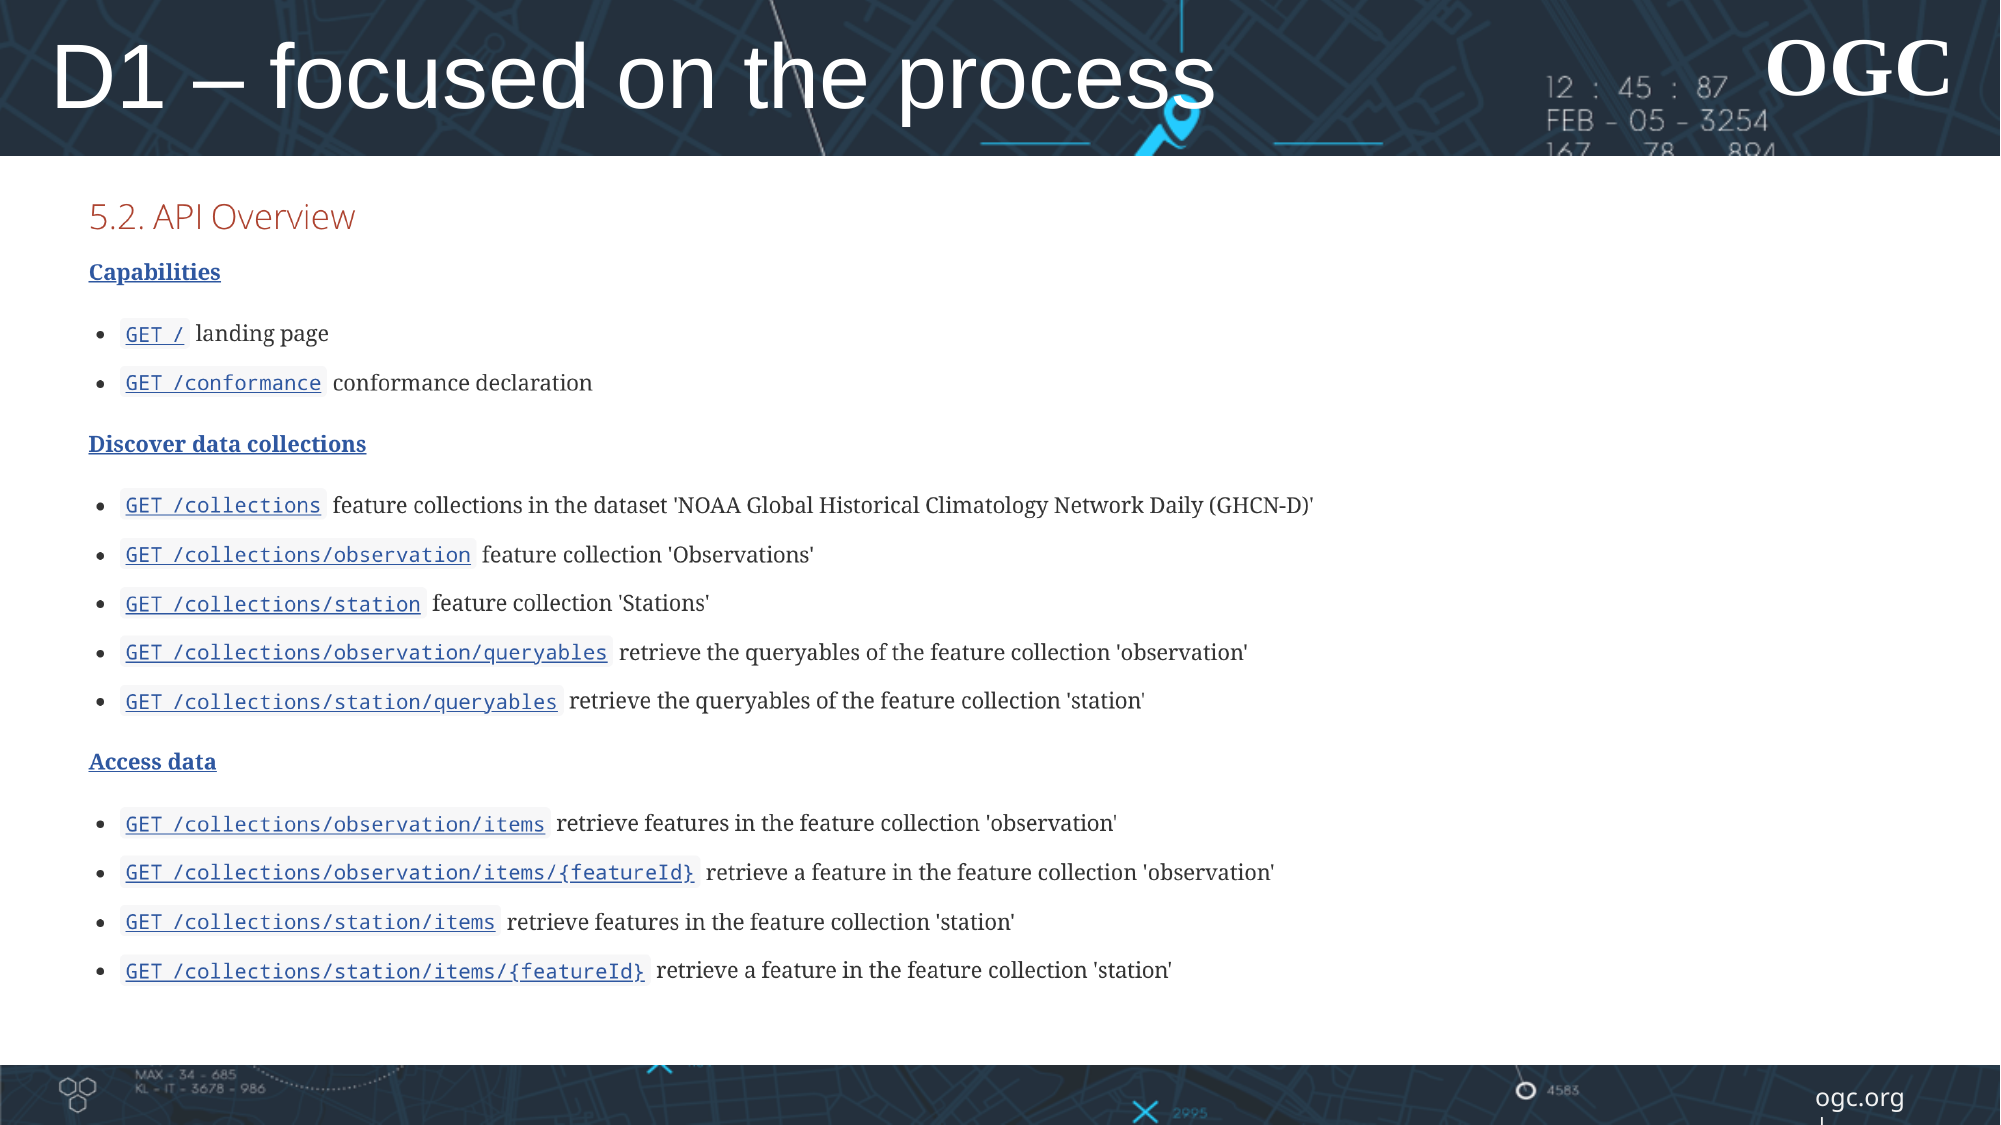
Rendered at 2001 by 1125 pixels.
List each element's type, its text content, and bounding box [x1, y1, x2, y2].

picture [51, 1069, 105, 1122]
picture [74, 195, 1334, 1001]
text_box D1 – focused on the process [50, 22, 1817, 135]
